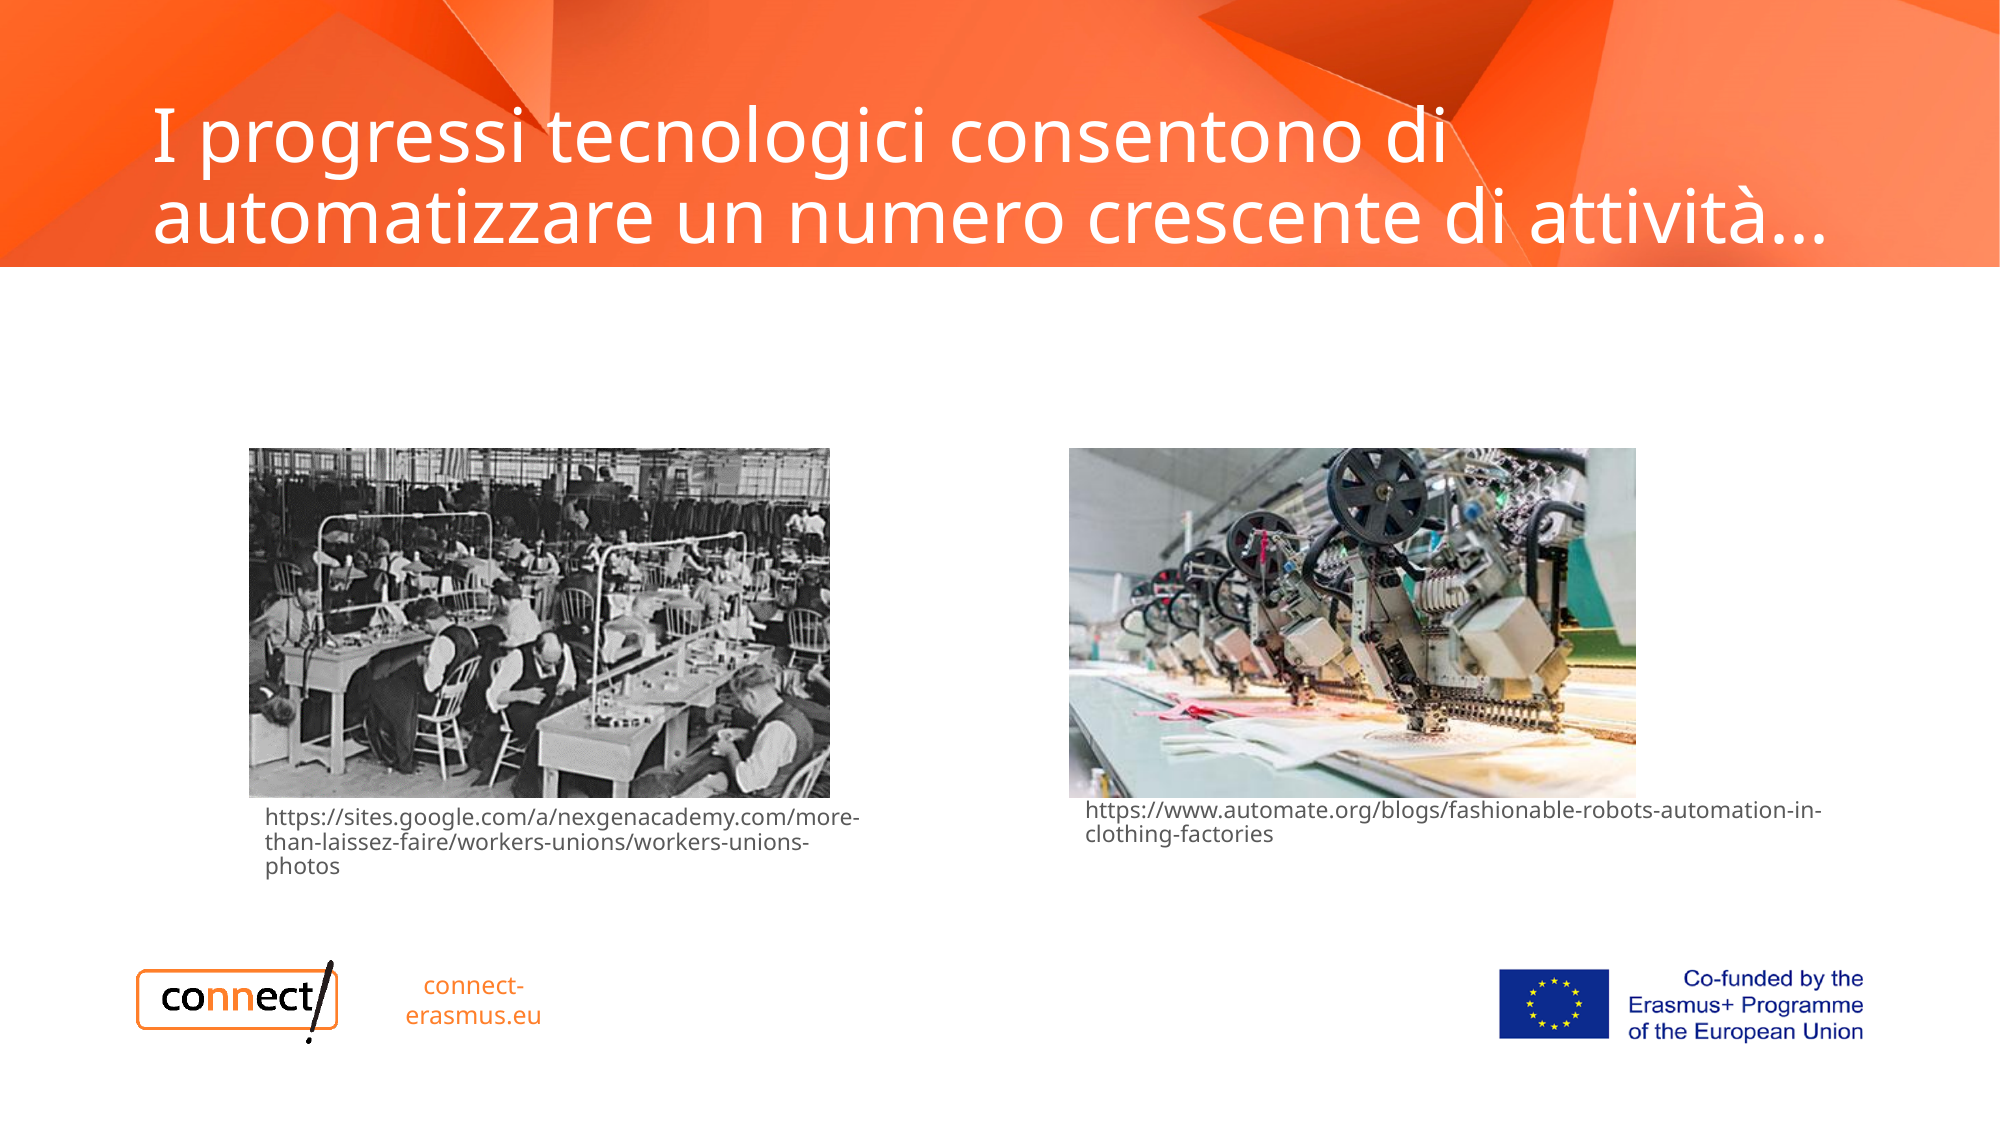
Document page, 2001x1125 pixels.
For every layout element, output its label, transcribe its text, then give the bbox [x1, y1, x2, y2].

list https://www.automate.org/blogs/fashionable-robots-automation-in-clothing-factories [1069, 780, 1847, 856]
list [1069, 448, 1636, 798]
footer connect-erasmus.eu [341, 976, 607, 1022]
picture [136, 960, 338, 1044]
list https://sites.google.com/a/nexgenacademy.com/more-than-laissez-faire/workers-unions/workers-unions-photos [249, 805, 899, 888]
picture [2, 0, 2000, 267]
picture [1498, 968, 1863, 1044]
title I progressi tecnologici consentono di automatizzare un numero crescente di attività... [137, 134, 1931, 268]
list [249, 448, 830, 798]
